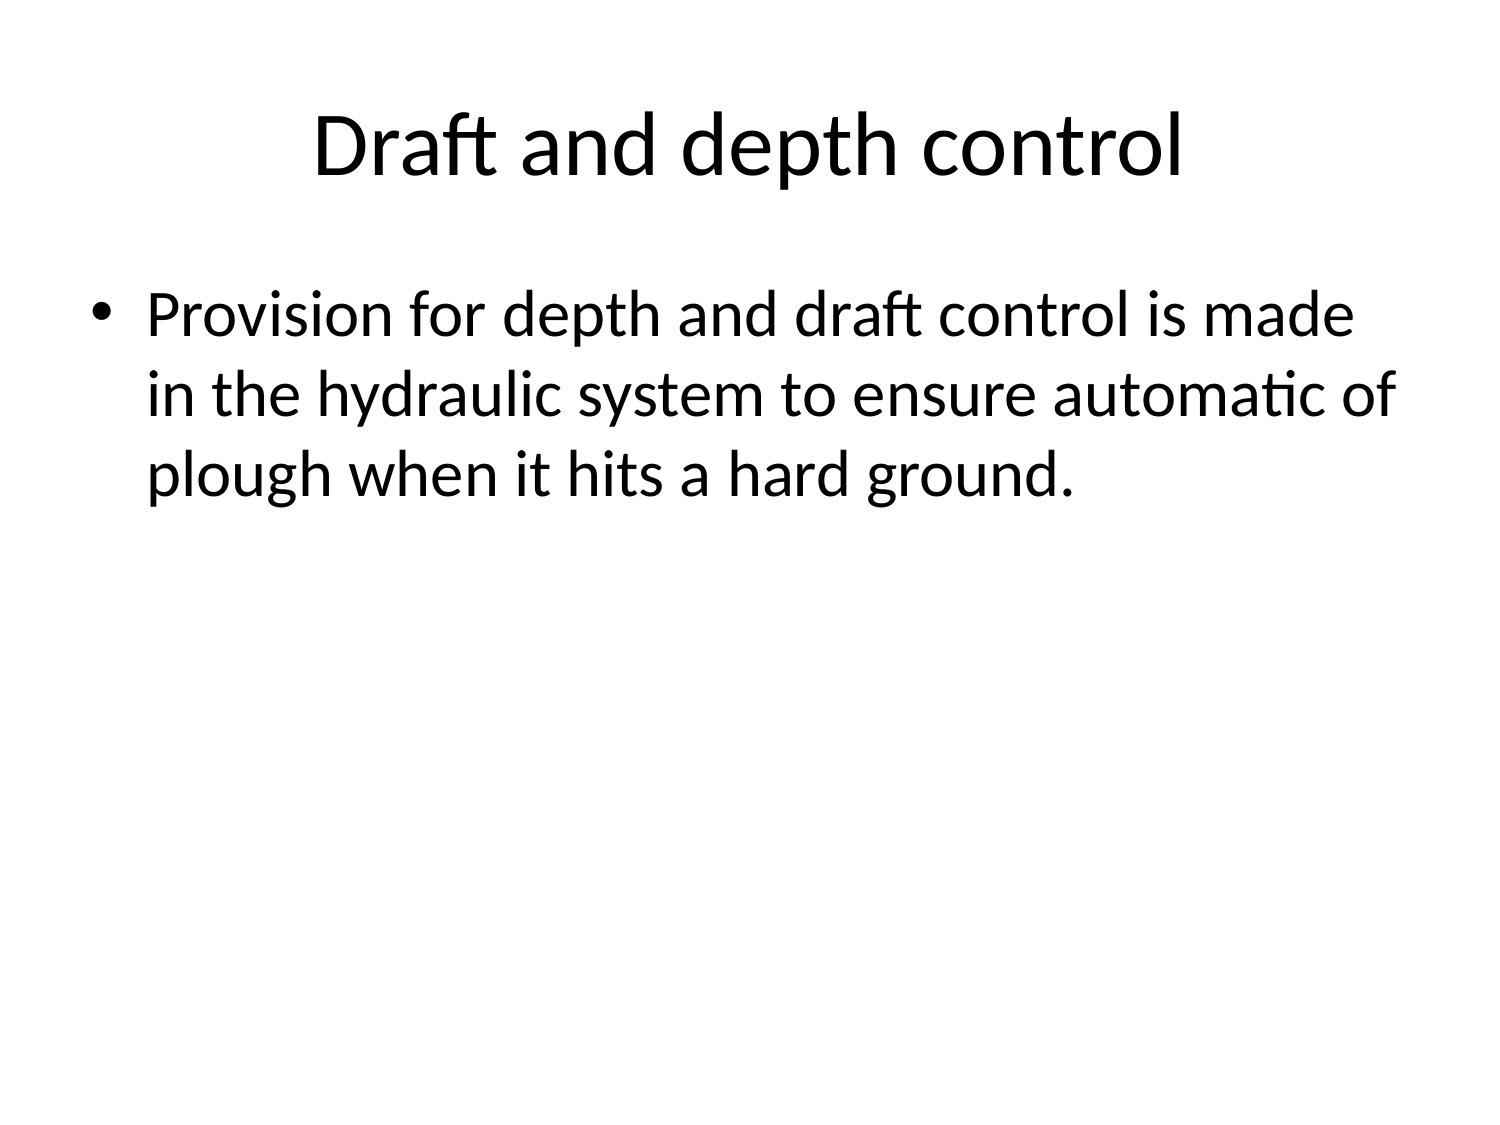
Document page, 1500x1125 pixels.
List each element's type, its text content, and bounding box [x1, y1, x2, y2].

list Provision for depth and draft control is made in the hydraulic system to ensure automatic of plough when it hits a hard ground. [75, 262, 1425, 1005]
title Draft and depth control [75, 45, 1425, 233]
